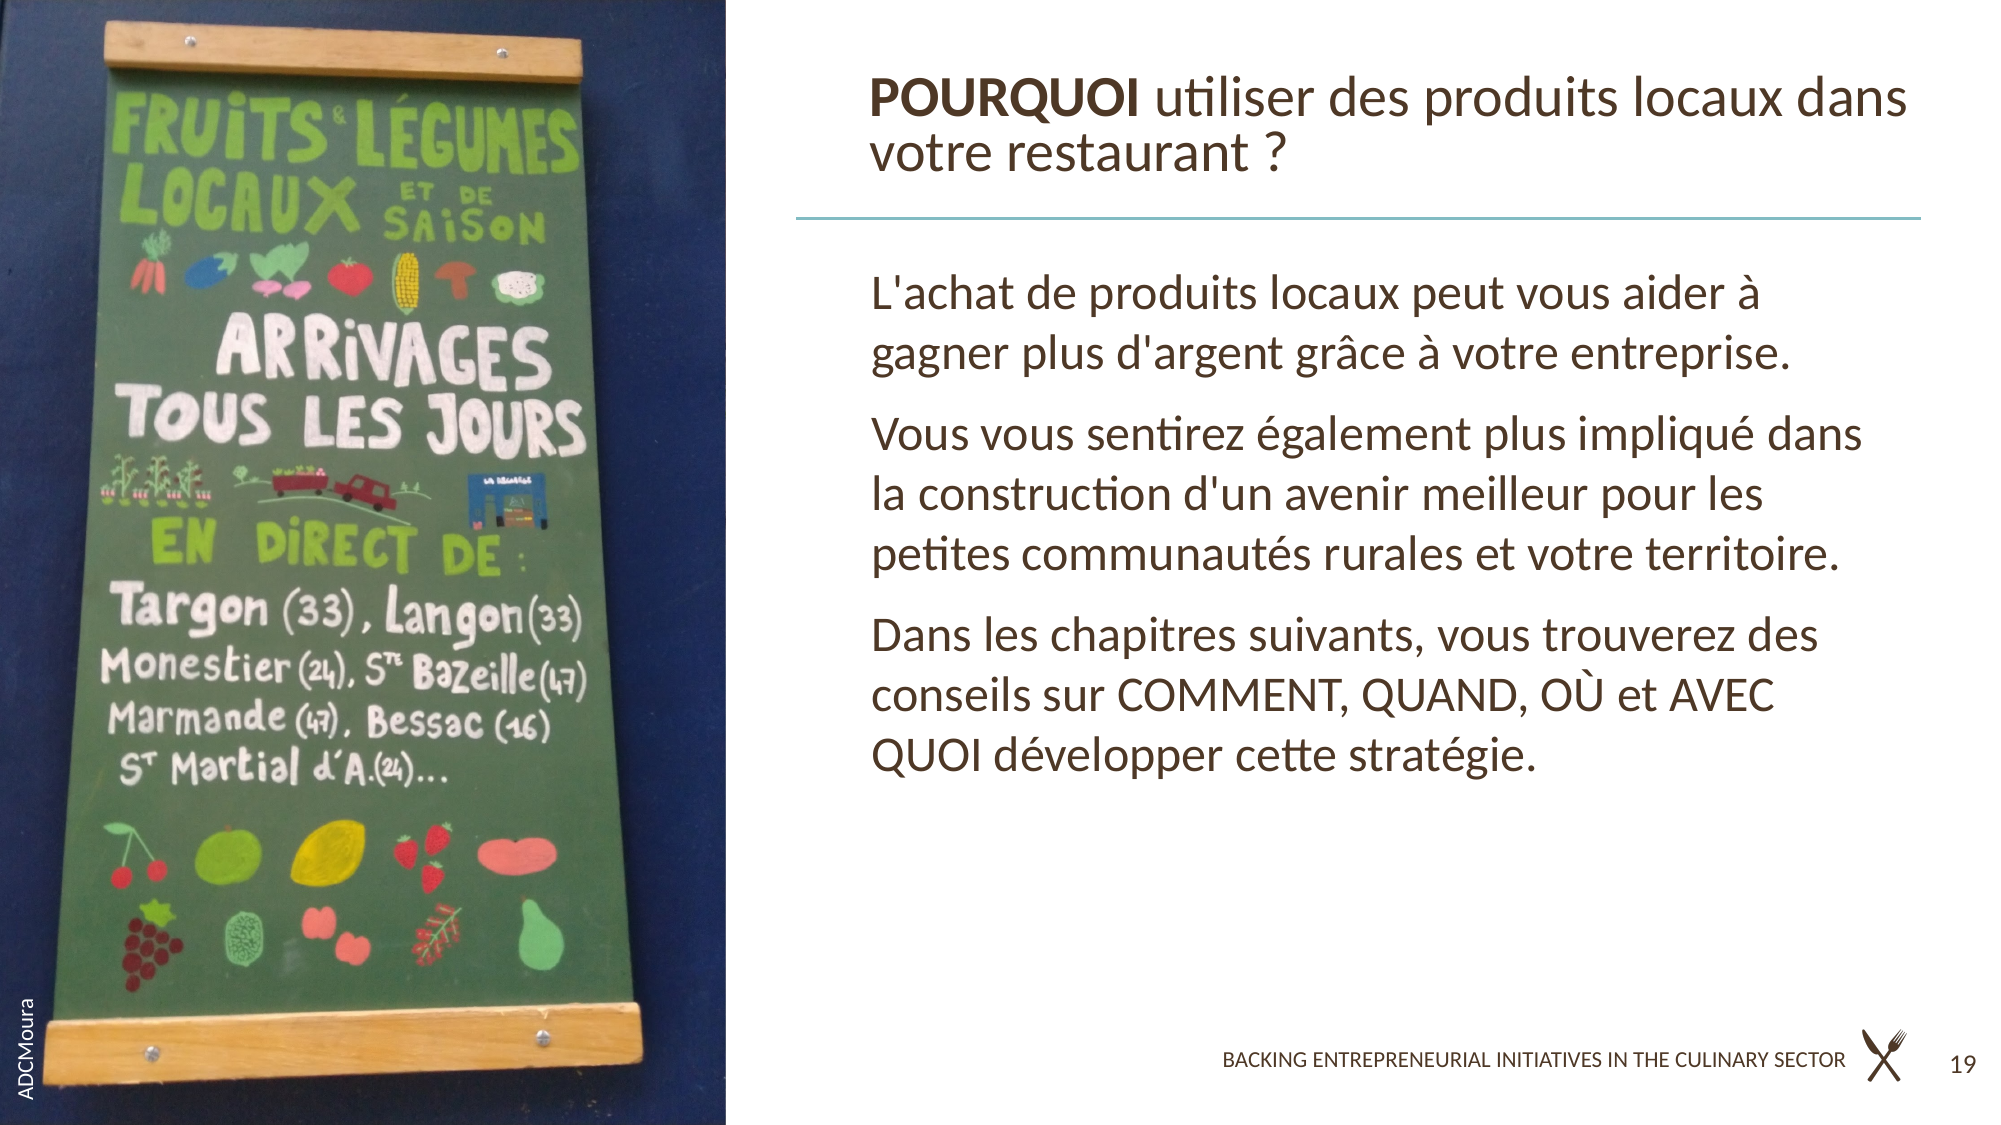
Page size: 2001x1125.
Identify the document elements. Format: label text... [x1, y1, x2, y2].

list POURQUOI utiliser des produits locaux dans votre restaurant ? [854, 70, 1952, 185]
picture [1862, 1029, 1907, 1082]
slide_number 19 [1871, 1038, 1992, 1125]
picture [0, 0, 726, 1125]
list L'achat de produits locaux peut vous aider à gagner plus d'argent grâce à votre entreprise. Vous vous sentirez également plus impliqué dans la construction d'un avenir meilleur pour les petites communautés rurales et votre territoire. Dans les chapitres suivants, vous trouverez des conseils sur COMMENT, QUAND, OÙ et AVEC QUOI développer cette stratégie. [856, 252, 1881, 968]
